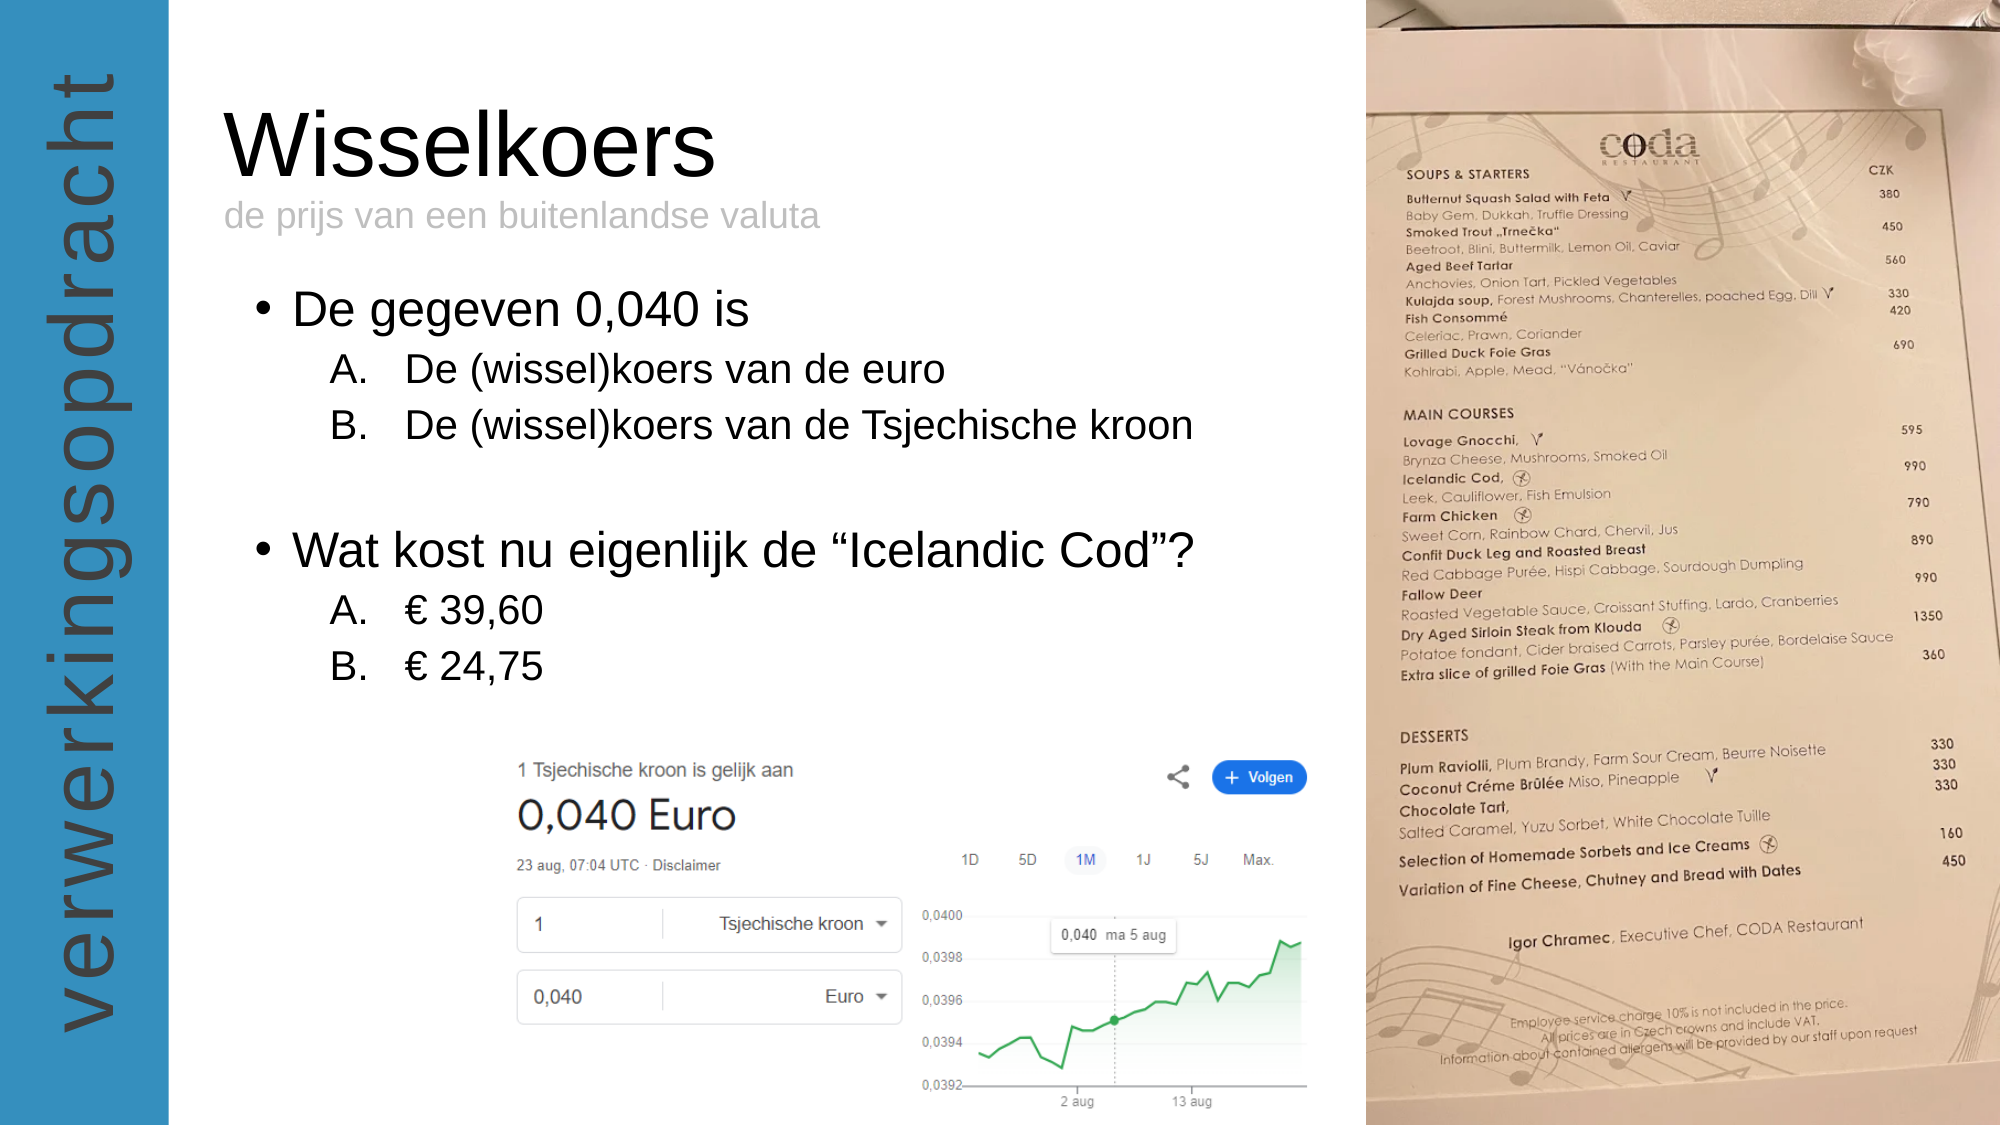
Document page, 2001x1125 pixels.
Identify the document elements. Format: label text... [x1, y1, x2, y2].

title Wisselkoers de prijs van een buitenlandse valuta [208, 58, 1366, 276]
list De gegeven 0,040 is De (wissel)koers van de euro De (wissel)koers van de Tsjechische kroon Wat kost nu eigenlijk de “Icelandic Cod”? € 39,60 € 24,75 [239, 276, 1366, 1083]
picture [1366, 0, 2000, 1125]
picture [509, 747, 1317, 1125]
